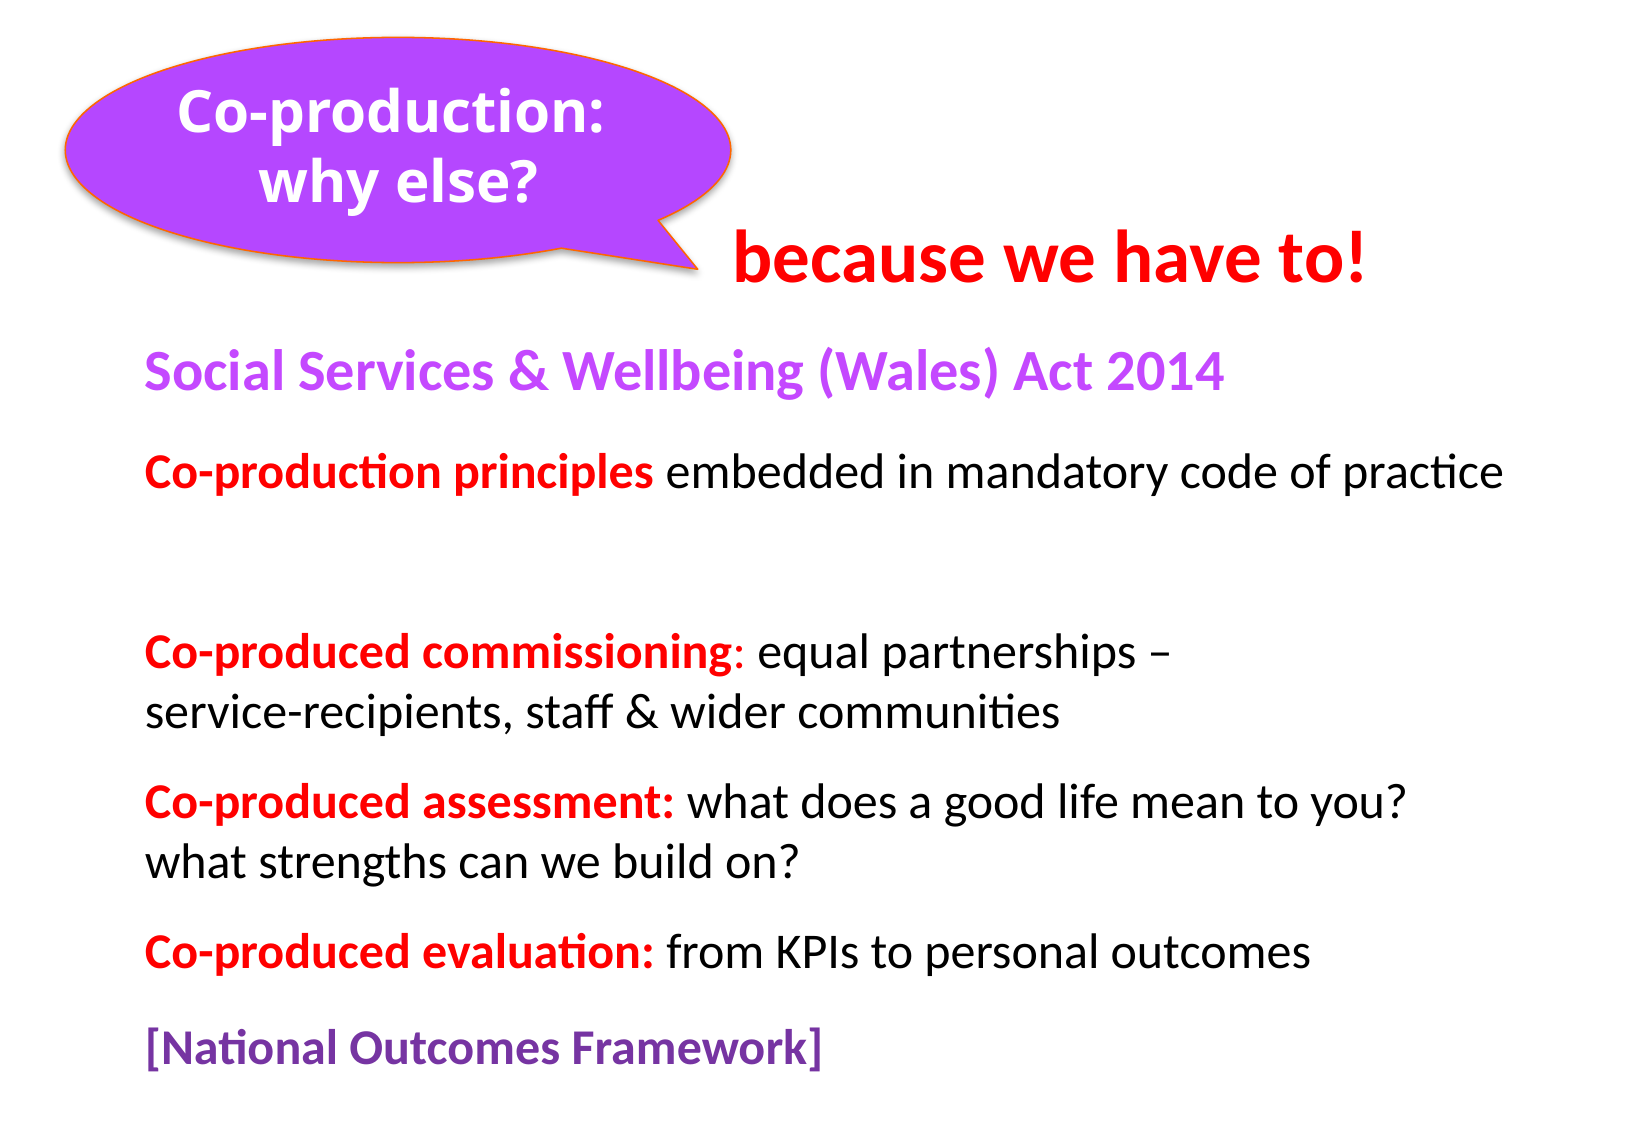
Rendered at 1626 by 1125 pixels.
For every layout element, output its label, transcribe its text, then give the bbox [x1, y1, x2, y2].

text_box Co-production: why else? [0, 66, 798, 302]
text_box because we have to! [717, 163, 1463, 305]
text_box [173, 36, 623, 66]
title [145, 215, 1580, 754]
text_box Social Services & Wellbeing (Wales) Act 2014 Co-production principles embedded in mandatory code of practice Co-produced commissioning: equal partnerships – service-recipients, staff & wider communities Co-produced assessment: what does a good life mean to you? what strengths can we build on? Co-produced evaluation: from KPIs to personal outcomes [National Outcomes Framework] [130, 324, 1524, 1082]
